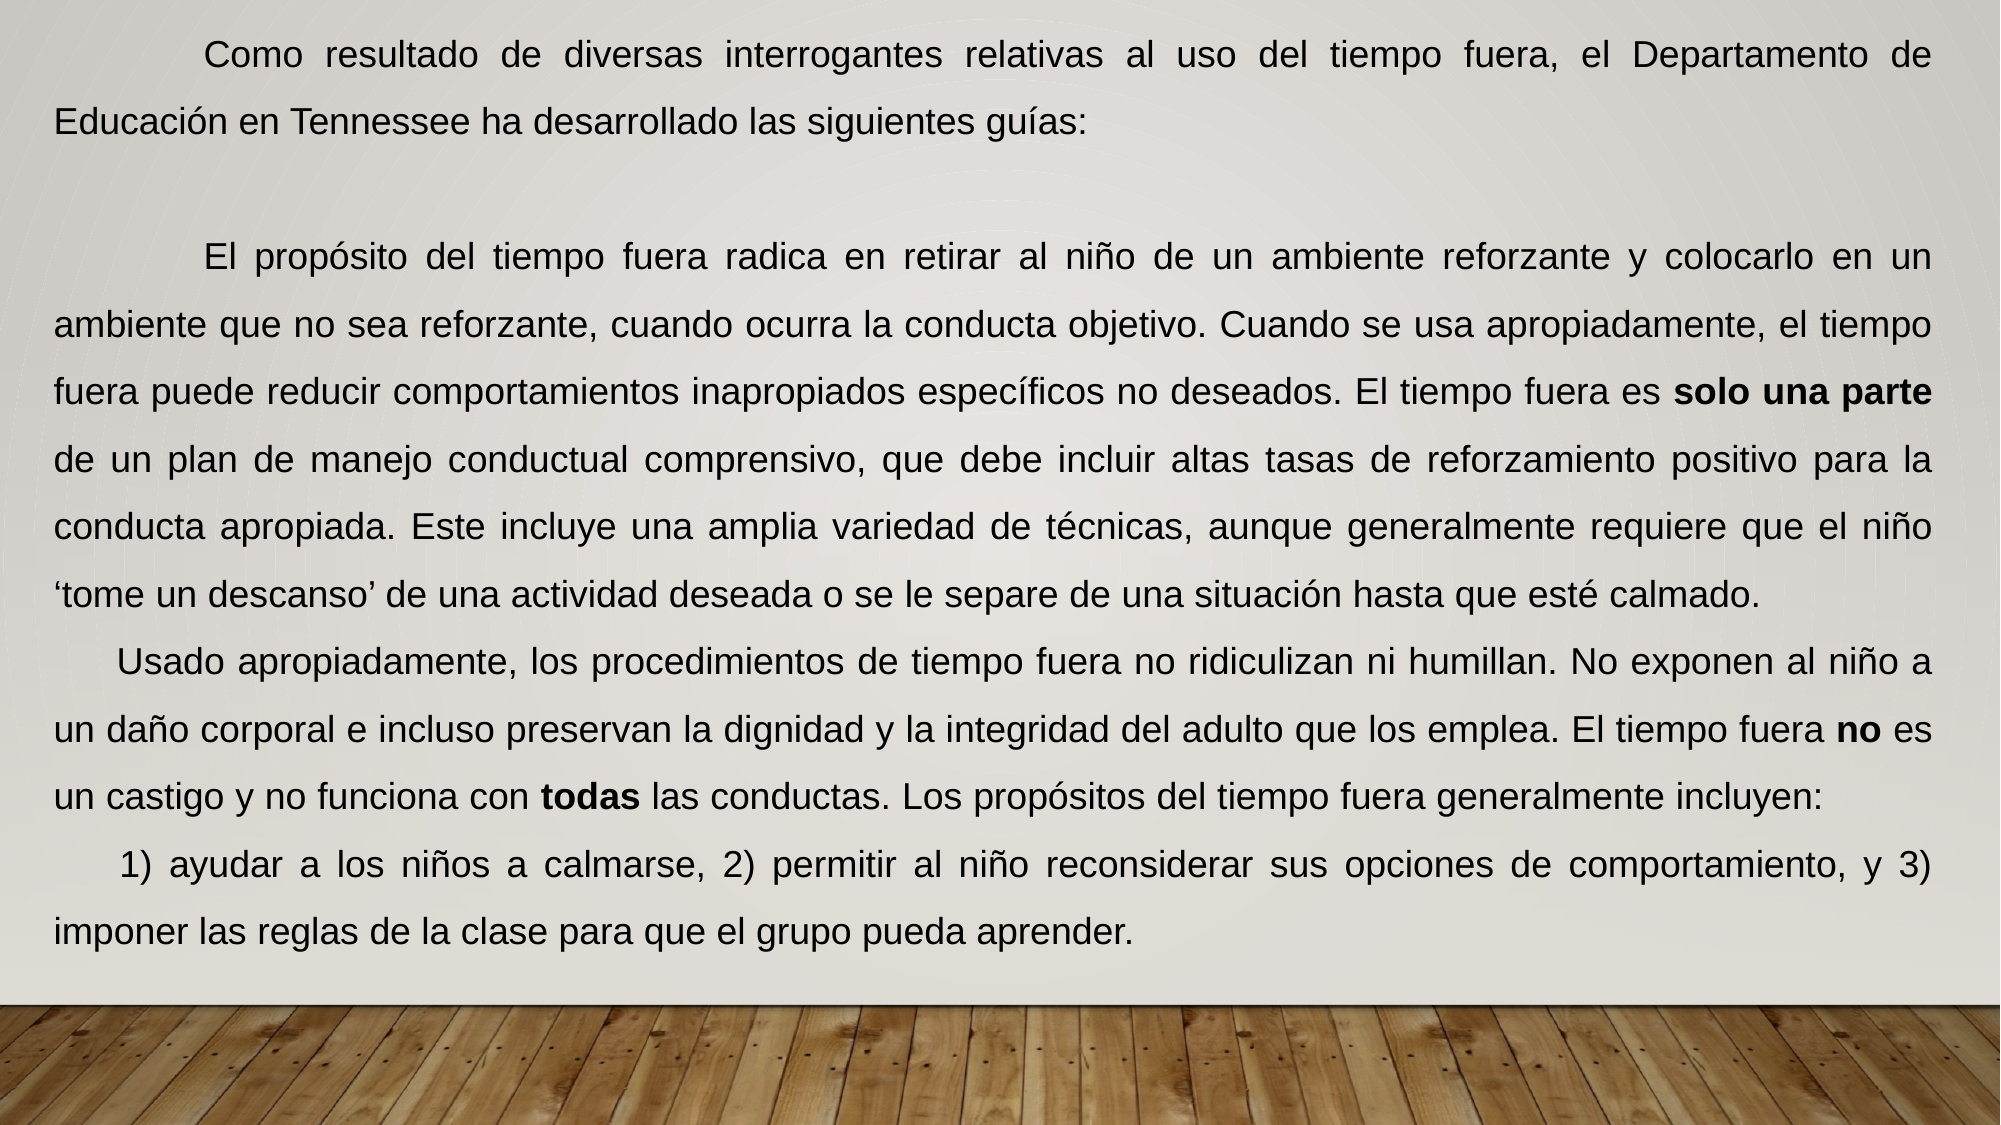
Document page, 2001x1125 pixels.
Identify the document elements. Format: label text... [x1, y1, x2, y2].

picture [0, 1005, 2000, 1125]
text_box Como resultado de diversas interrogantes relativas al uso del tiempo fuera, el Departamento de Educación en Tennessee ha desarrollado las siguientes guías: El propósito del tiempo fuera radica en retirar al niño de un ambiente reforzante y colocarlo en un ambiente que no sea reforzante, cuando ocurra la conducta objetivo. Cuando se usa apropiadamente, el tiempo fuera puede reducir comportamientos inapropiados específicos no deseados. El tiempo fuera es solo una parte de un plan de manejo conductual comprensivo, que debe incluir altas tasas de reforzamiento positivo para la conducta apropiada. Este incluye una amplia variedad de técnicas, aunque generalmente requiere que el niño ‘tome un descanso’ de una actividad deseada o se le separe de una situación hasta que esté calmado. Usado apropiadamente, los procedimientos de tiempo fuera no ridiculizan ni humillan. No exponen al niño a un daño corporal e incluso preservan la dignidad y la integridad del adulto que los emplea. El tiempo fuera no es un castigo y no funciona con todas las conductas. Los propósitos del tiempo fuera generalmente incluyen: 1) ayudar a los niños a calmarse, 2) permitir al niño reconsiderar sus opciones de comportamiento, y 3) imponer las reglas de la clase para que el grupo pueda aprender. [38, 0, 1948, 960]
